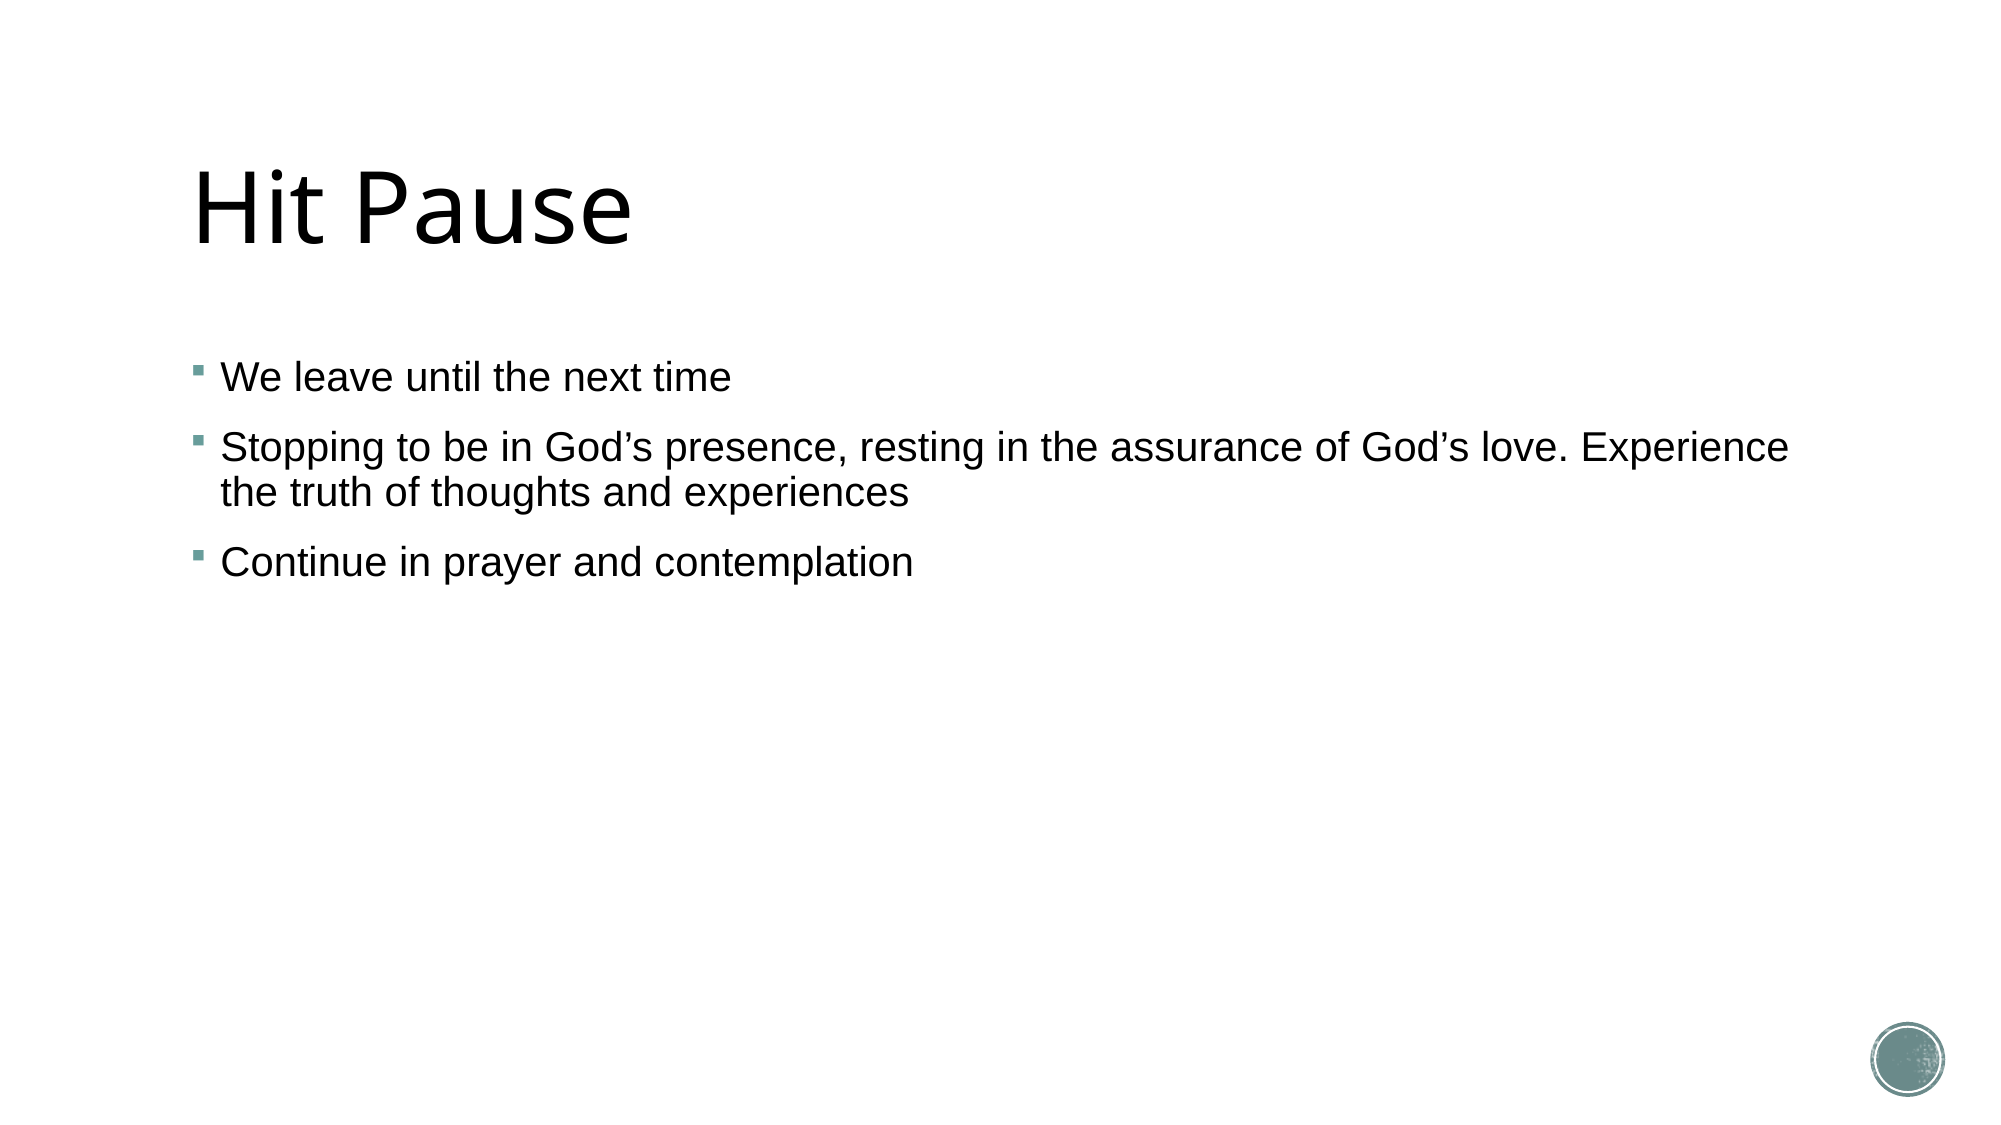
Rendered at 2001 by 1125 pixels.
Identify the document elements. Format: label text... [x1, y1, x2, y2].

list We leave until the next time Stopping to be in God’s presence, resting in the assurance of God’s love. Experience the truth of thoughts and experiences Continue in prayer and contemplation [175, 348, 1826, 1013]
title Hit Pause [175, 79, 1826, 344]
